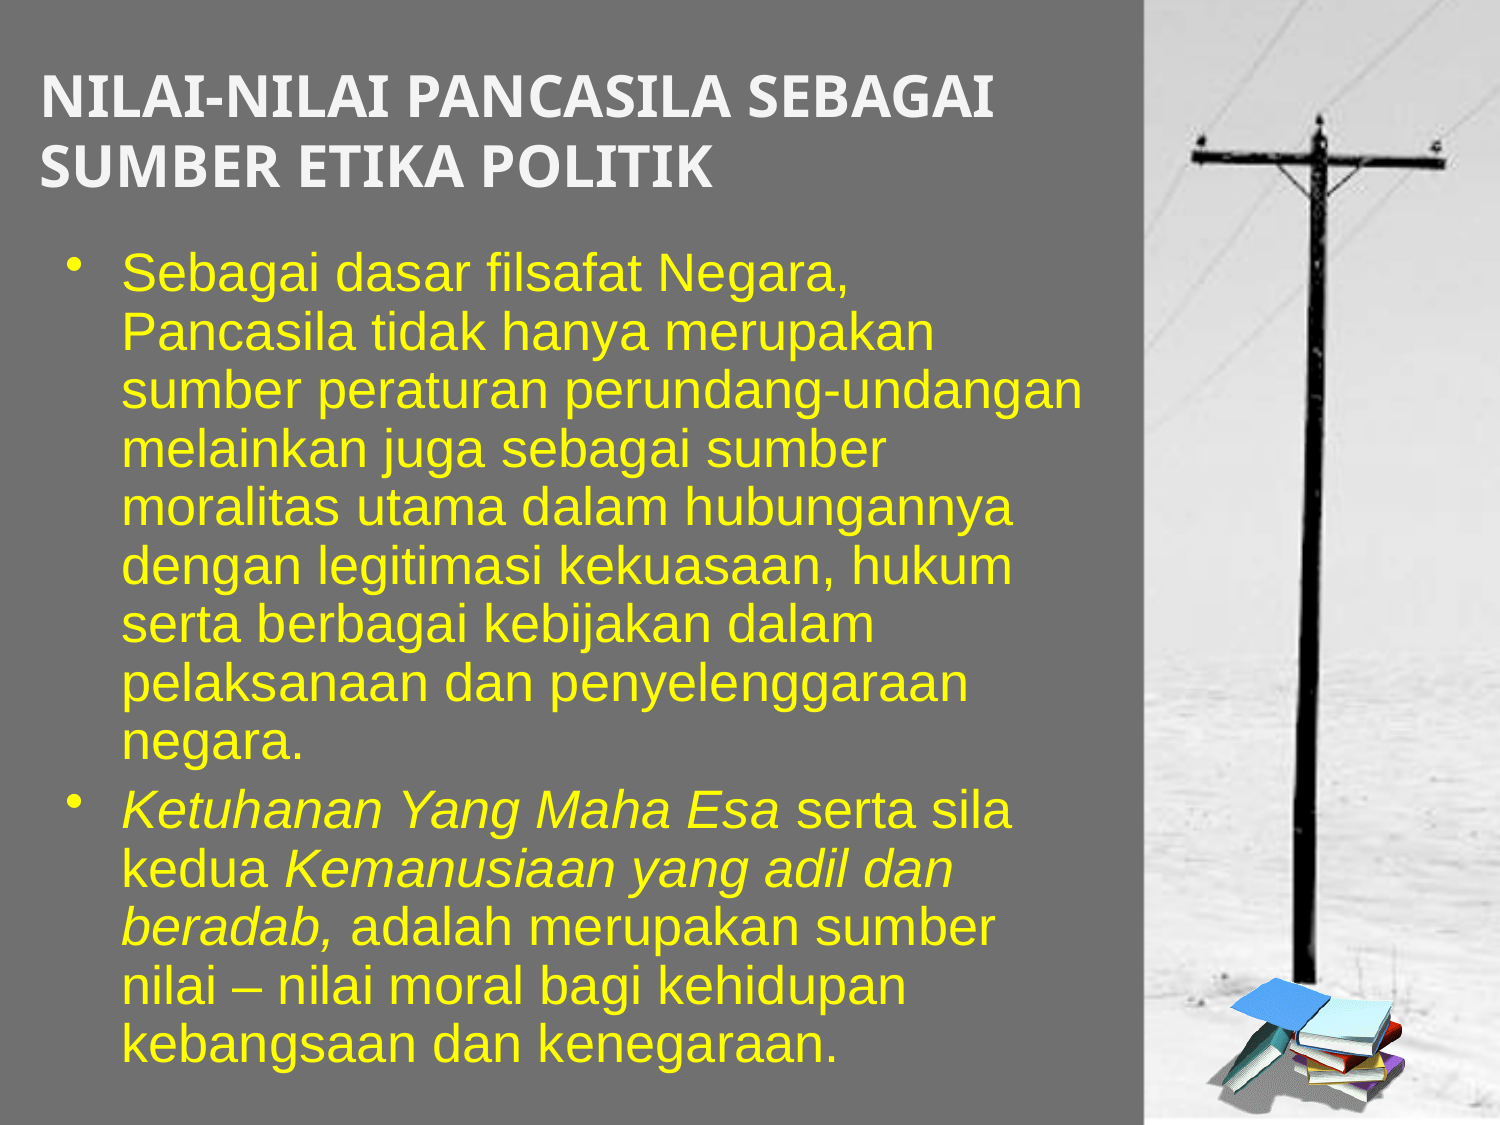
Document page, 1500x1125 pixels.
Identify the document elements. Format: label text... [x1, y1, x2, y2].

list Sebagai dasar filsafat Negara, Pancasila tidak hanya merupakan sumber peraturan perundang-undangan melainkan juga sebagai sumber moralitas utama dalam hubungannya dengan legitimasi kekuasaan, hukum serta berbagai kebijakan dalam pelaksanaan dan penyelenggaraan negara. Ketuhanan Yang Maha Esa serta sila kedua Kemanusiaan yang adil dan beradab, adalah merupakan sumber nilai – nilai moral bagi kehidupan kebangsaan dan kenegaraan. [49, 237, 1107, 1088]
title NILAI-NILAI PANCASILA SEBAGAI SUMBER ETIKA POLITIK [24, 57, 1138, 201]
picture [0, 0, 1500, 1125]
